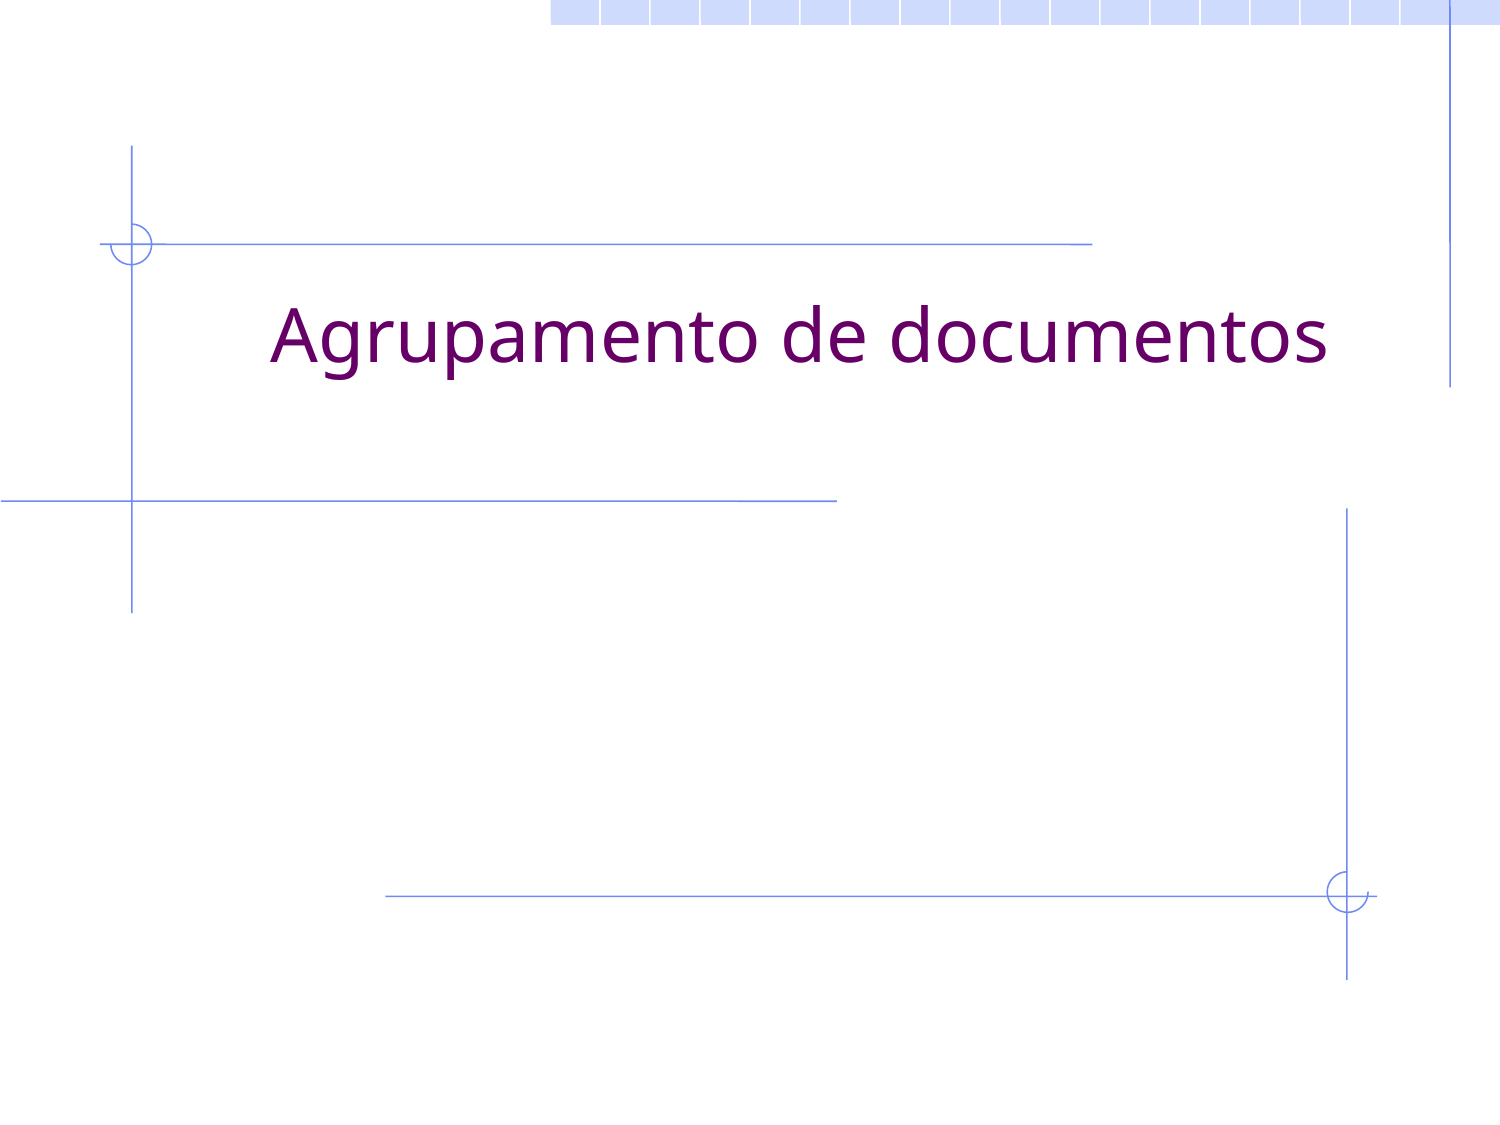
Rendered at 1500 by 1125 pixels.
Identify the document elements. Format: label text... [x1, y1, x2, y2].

title Agrupamento de documentos [162, 287, 1438, 476]
